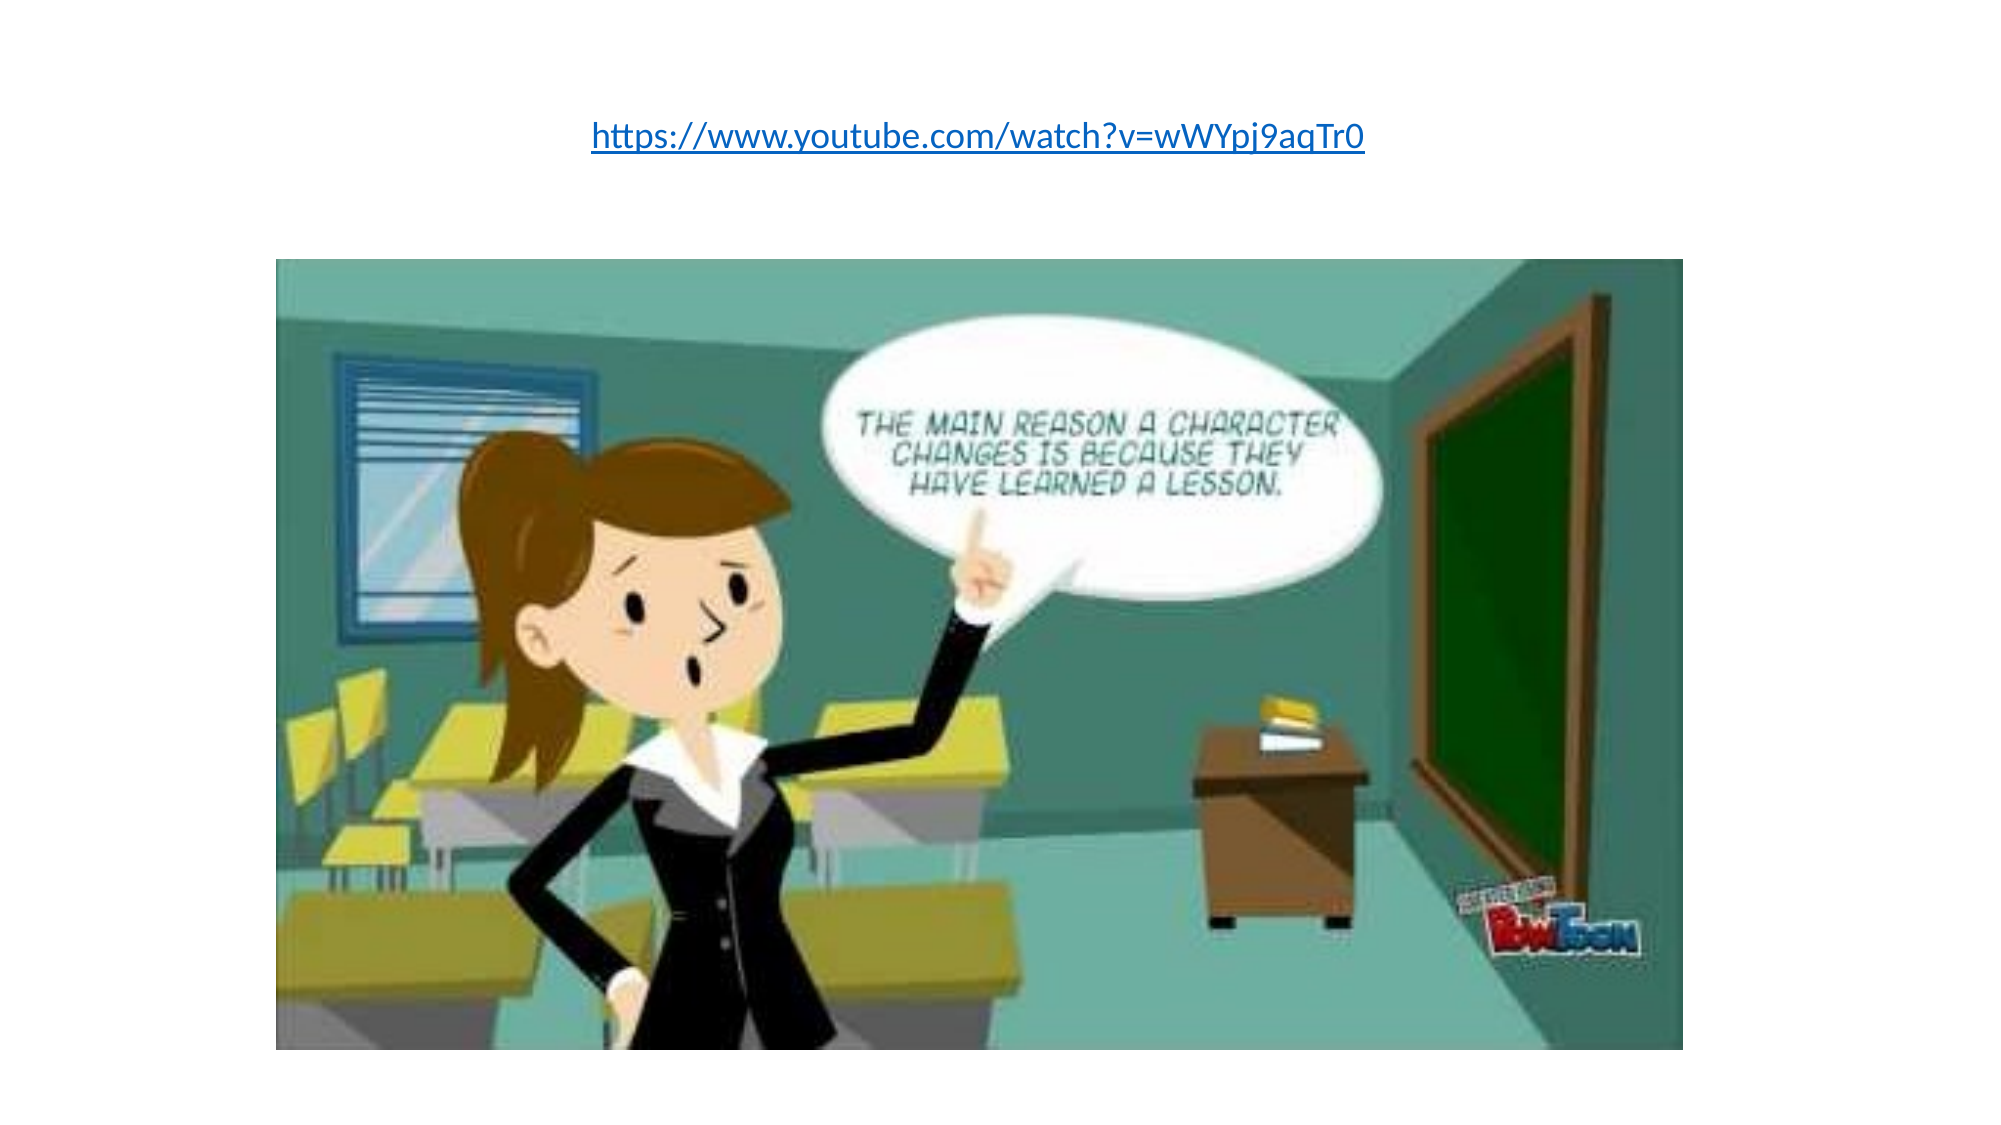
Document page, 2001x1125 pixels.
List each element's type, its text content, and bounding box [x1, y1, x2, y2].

text_box https://www.youtube.com/watch?v=wWYpj9aqTr0 [576, 103, 1380, 164]
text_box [275, 258, 1684, 1051]
